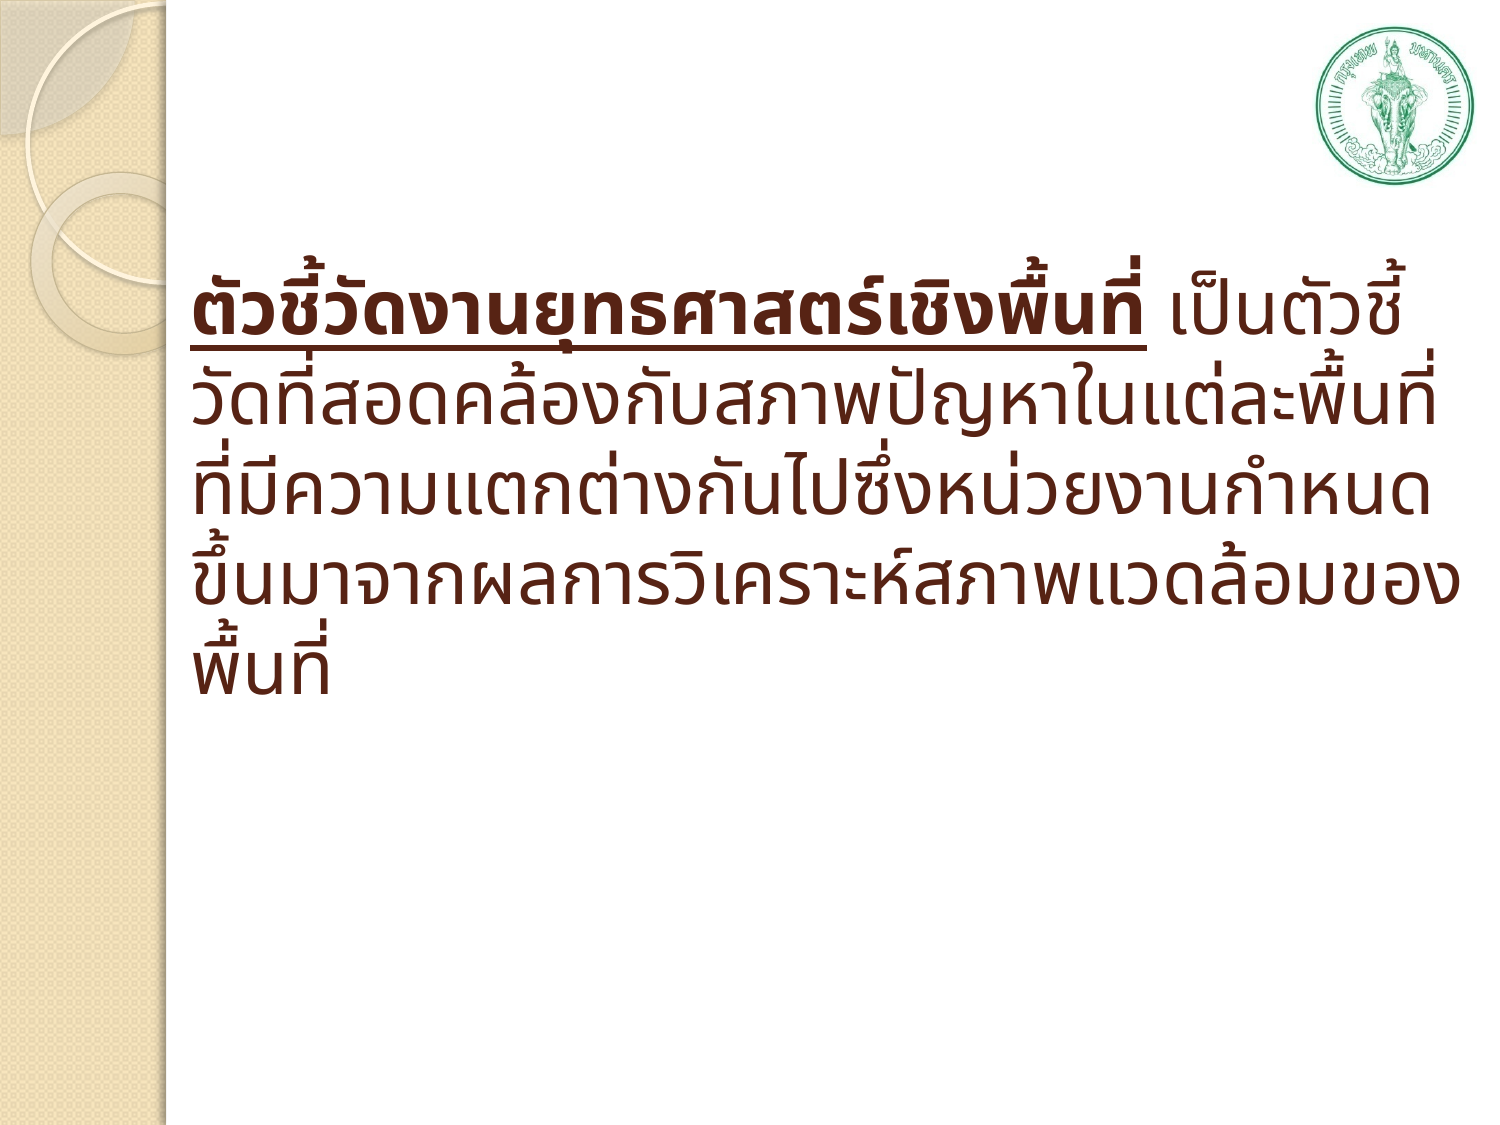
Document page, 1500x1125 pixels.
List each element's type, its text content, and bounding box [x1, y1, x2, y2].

picture [1312, 23, 1477, 188]
title ตัวชี้วัดงานยุทธศาสตร์เชิงพื้นที่ เป็นตัวชี้วัดที่สอดคล้องกับสภาพปัญหาในแต่ละพื้นที่ที่มีความแตกต่างกันไปซึ่งหน่วยงานกำหนดขึ้นมาจากผลการวิเคราะห์สภาพแวดล้อมของพื้นที่ [175, 187, 1489, 961]
